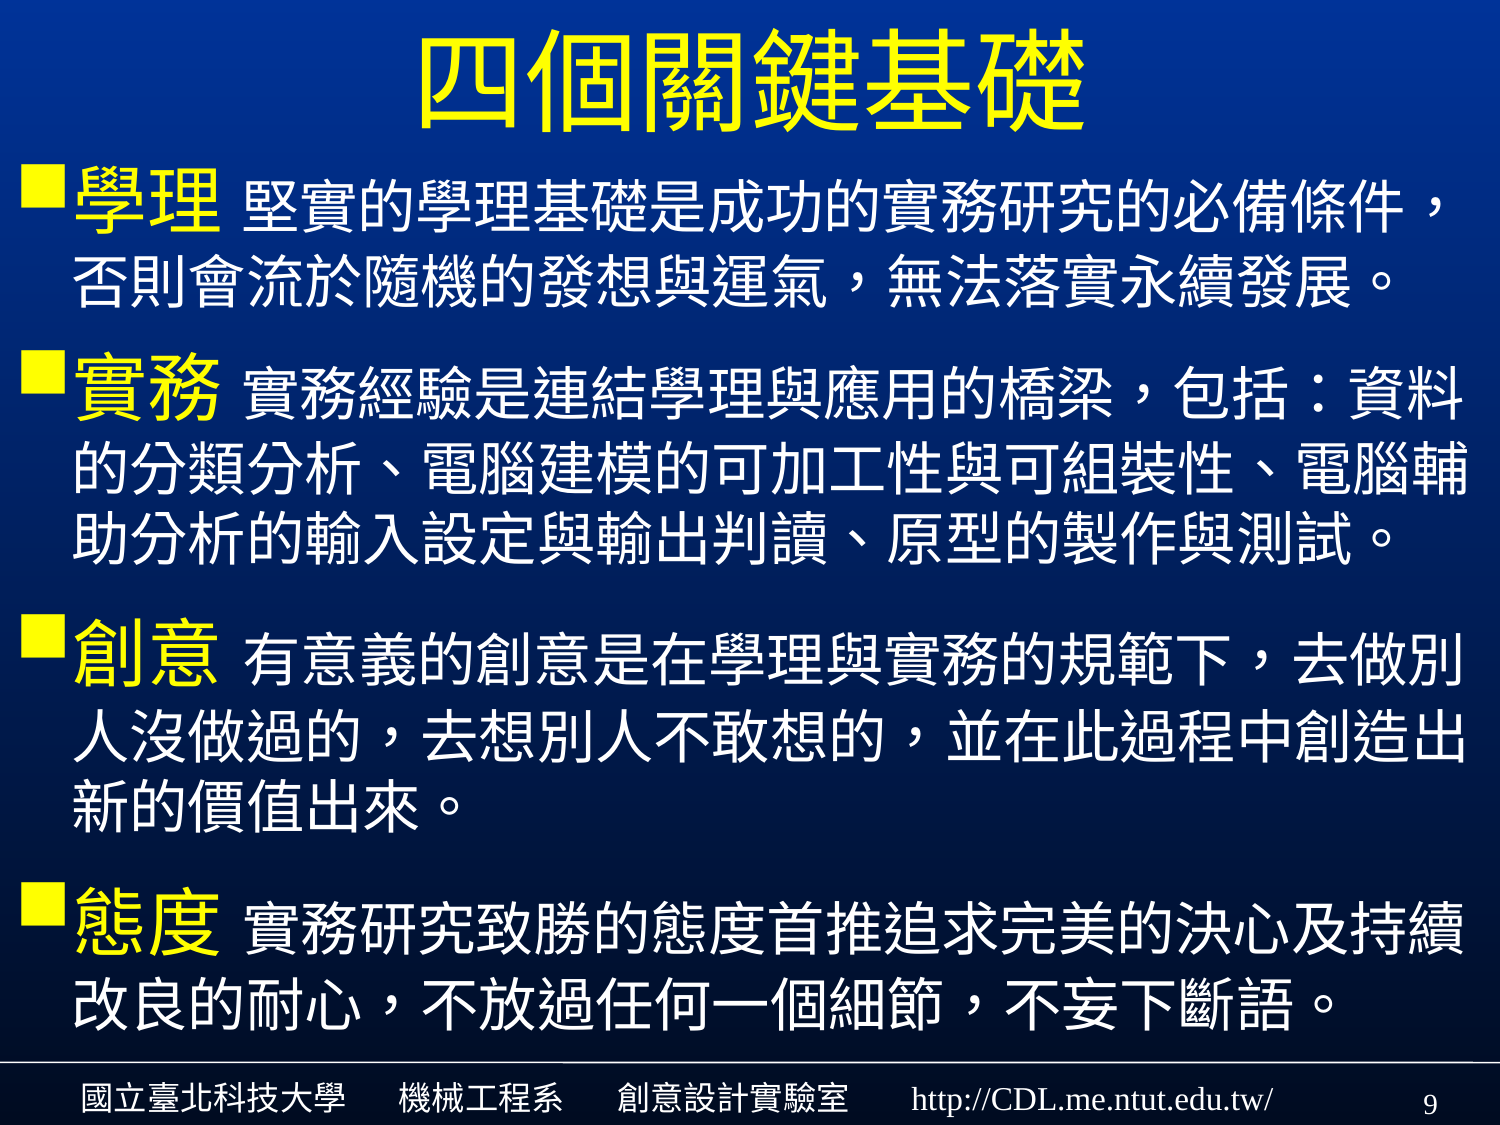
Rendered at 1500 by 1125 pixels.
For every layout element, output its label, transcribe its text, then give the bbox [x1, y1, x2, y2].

list 學理 堅實的學理基礎是成功的實務研究的必備條件，否則會流於隨機的發想與運氣，無法落實永續發展。 實務 實務經驗是連結學理與應用的橋梁，包括：資料的分類分析、電腦建模的可加工性與可組裝性、電腦輔助分析的輸入設定與輸出判讀、原型的製作與測試。 創意 有意義的創意是在學理與實務的規範下，去做別人沒做過的，去想別人不敢想的，並在此過程中創造出新的價值出來。 態度 實務研究致勝的態度首推追求完美的決心及持續改良的耐心，不放過任何一個細節，不妄下斷語。 [0, 137, 1500, 1079]
slide_number 9 [1365, 1077, 1454, 1123]
title 四個關鍵基礎 [0, 0, 1500, 137]
